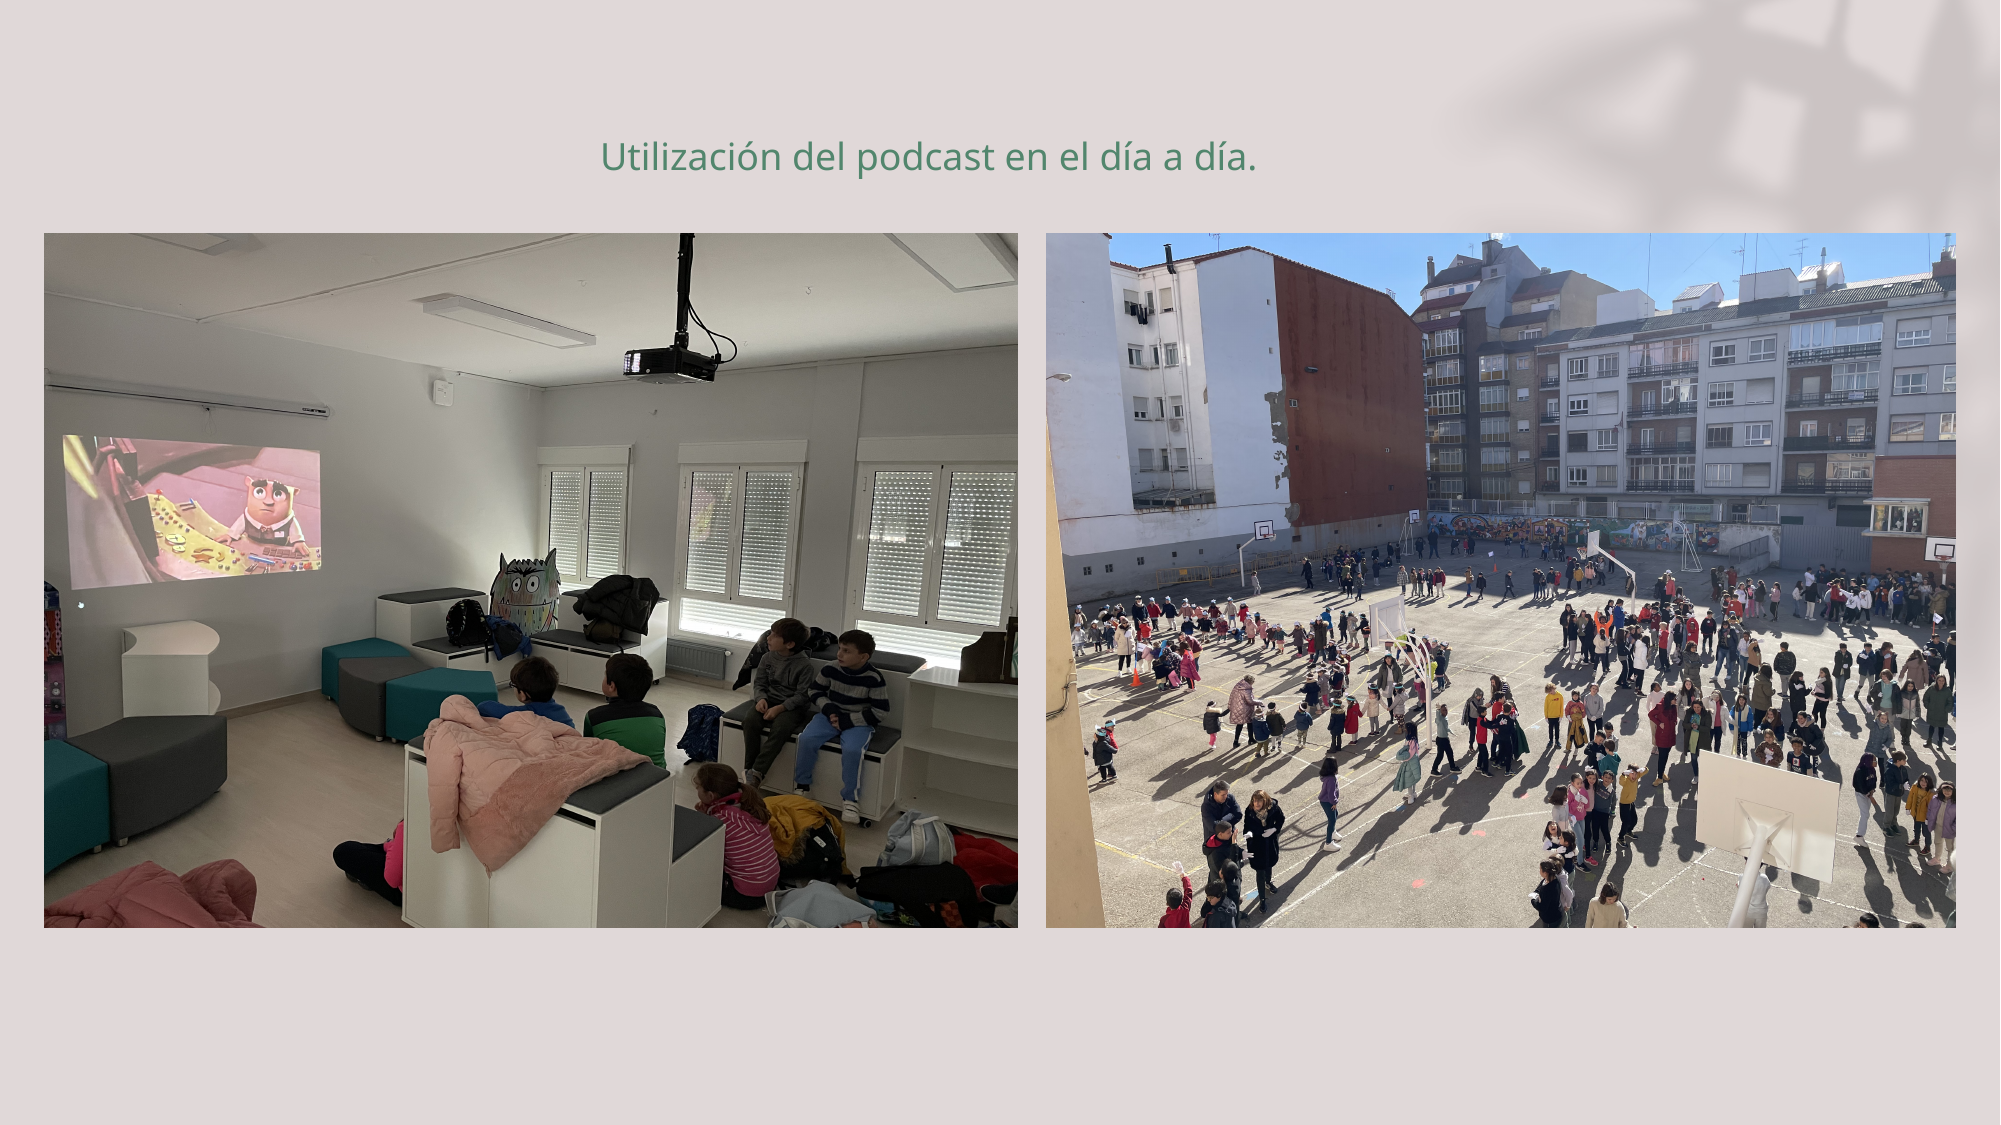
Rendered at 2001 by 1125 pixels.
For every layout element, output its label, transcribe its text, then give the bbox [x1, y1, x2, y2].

text_box Utilización del podcast en el día a día. [208, 125, 1650, 186]
picture [1045, 232, 1957, 929]
picture [43, 232, 1019, 929]
